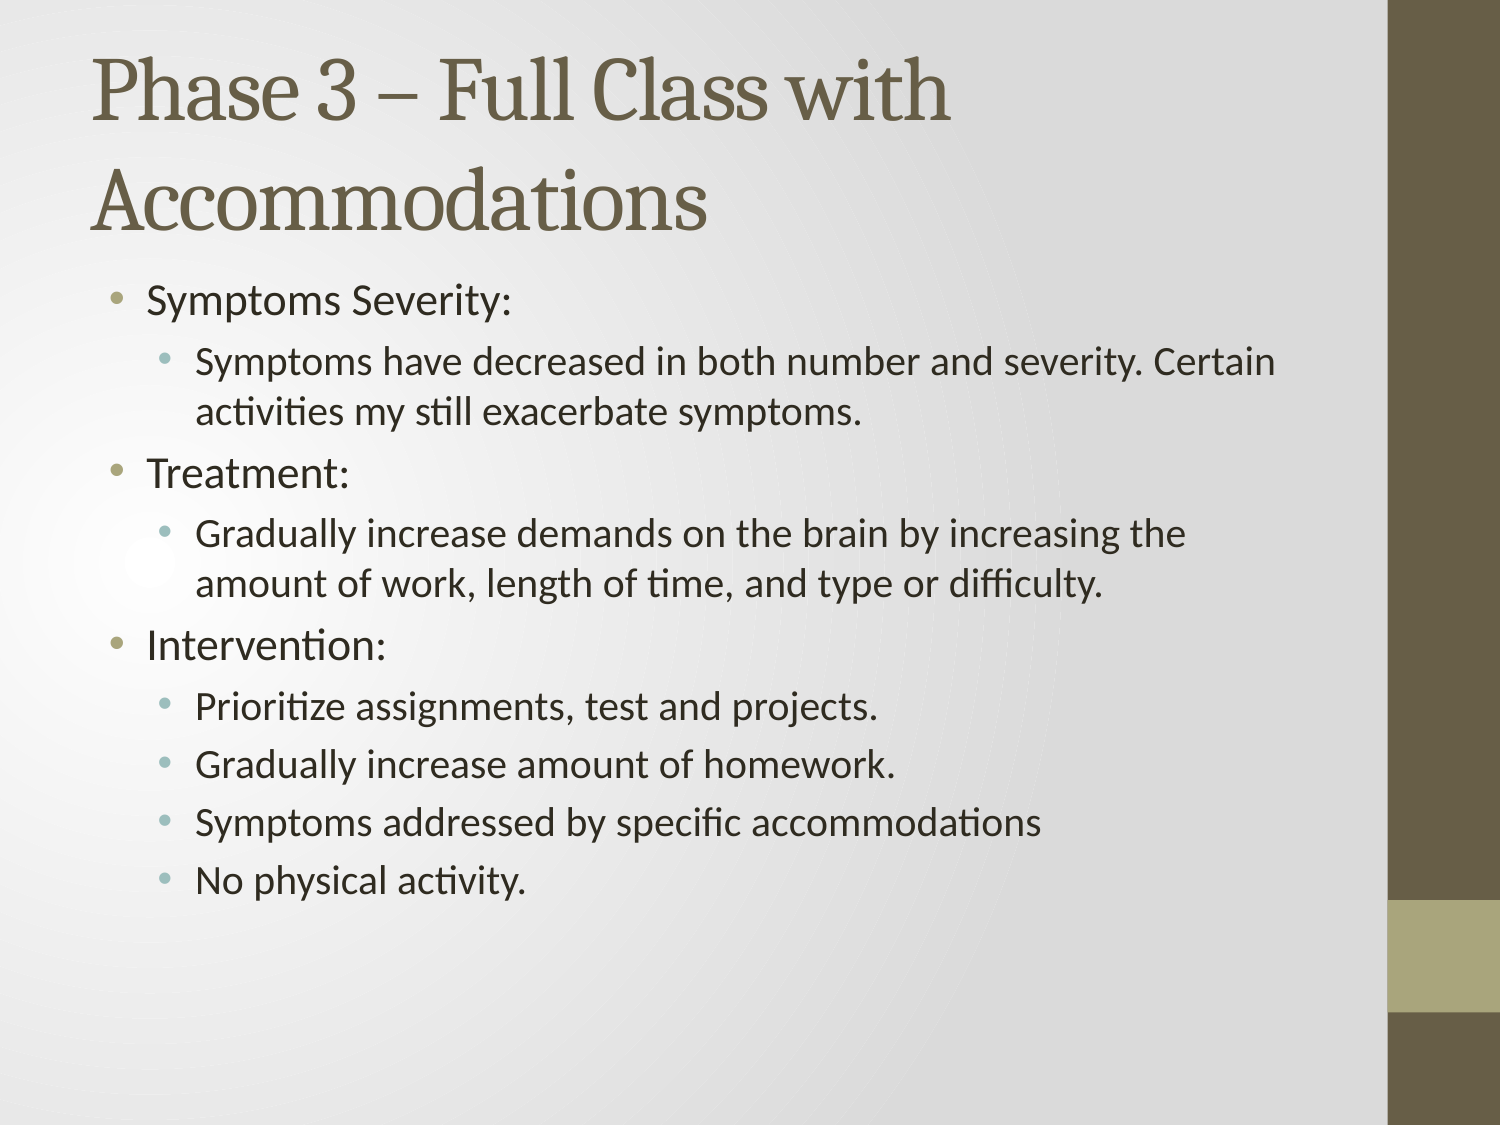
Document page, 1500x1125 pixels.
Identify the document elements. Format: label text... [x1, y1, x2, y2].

list Symptoms Severity: Symptoms have decreased in both number and severity. Certain activities my still exacerbate symptoms. Treatment: Gradually increase demands on the brain by increasing the amount of work, length of time, and type or difficulty. Intervention: Prioritize assignments, test and projects. Gradually increase amount of homework. Symptoms addressed by specific accommodations No physical activity. [75, 262, 1325, 1050]
title Phase 3 – Full Class with Accommodations [75, 45, 1325, 233]
